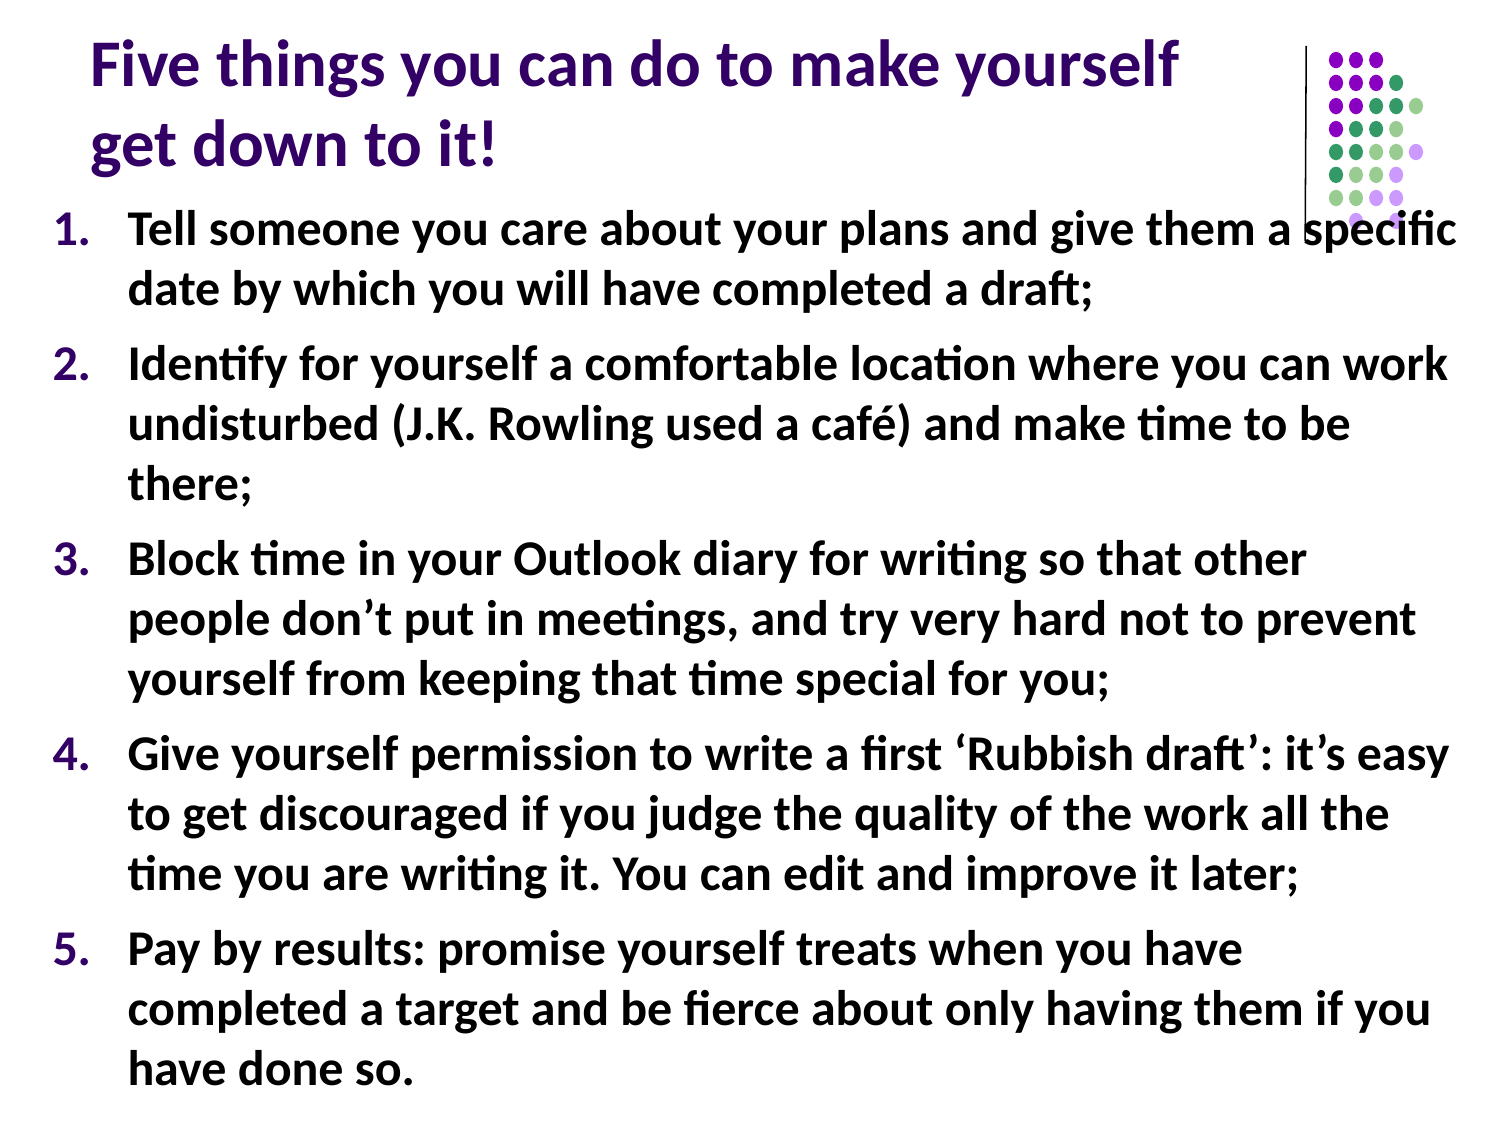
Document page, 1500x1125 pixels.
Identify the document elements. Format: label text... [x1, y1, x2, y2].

list Tell someone you care about your plans and give them a specific date by which you will have completed a draft; Identify for yourself a comfortable location where you can work undisturbed (J.K. Rowling used a café) and make time to be there; Block time in your Outlook diary for writing so that other people don’t put in meetings, and try very hard not to prevent yourself from keeping that time special for you; Give yourself permission to write a first ‘Rubbish draft’: it’s easy to get discouraged if you judge the quality of the work all the time you are writing it. You can edit and improve it later; Pay by results: promise yourself treats when you have completed a target and be fierce about only having them if you have done so. [37, 187, 1475, 1039]
title Five things you can do to make yourself get down to it! [75, 40, 1250, 187]
